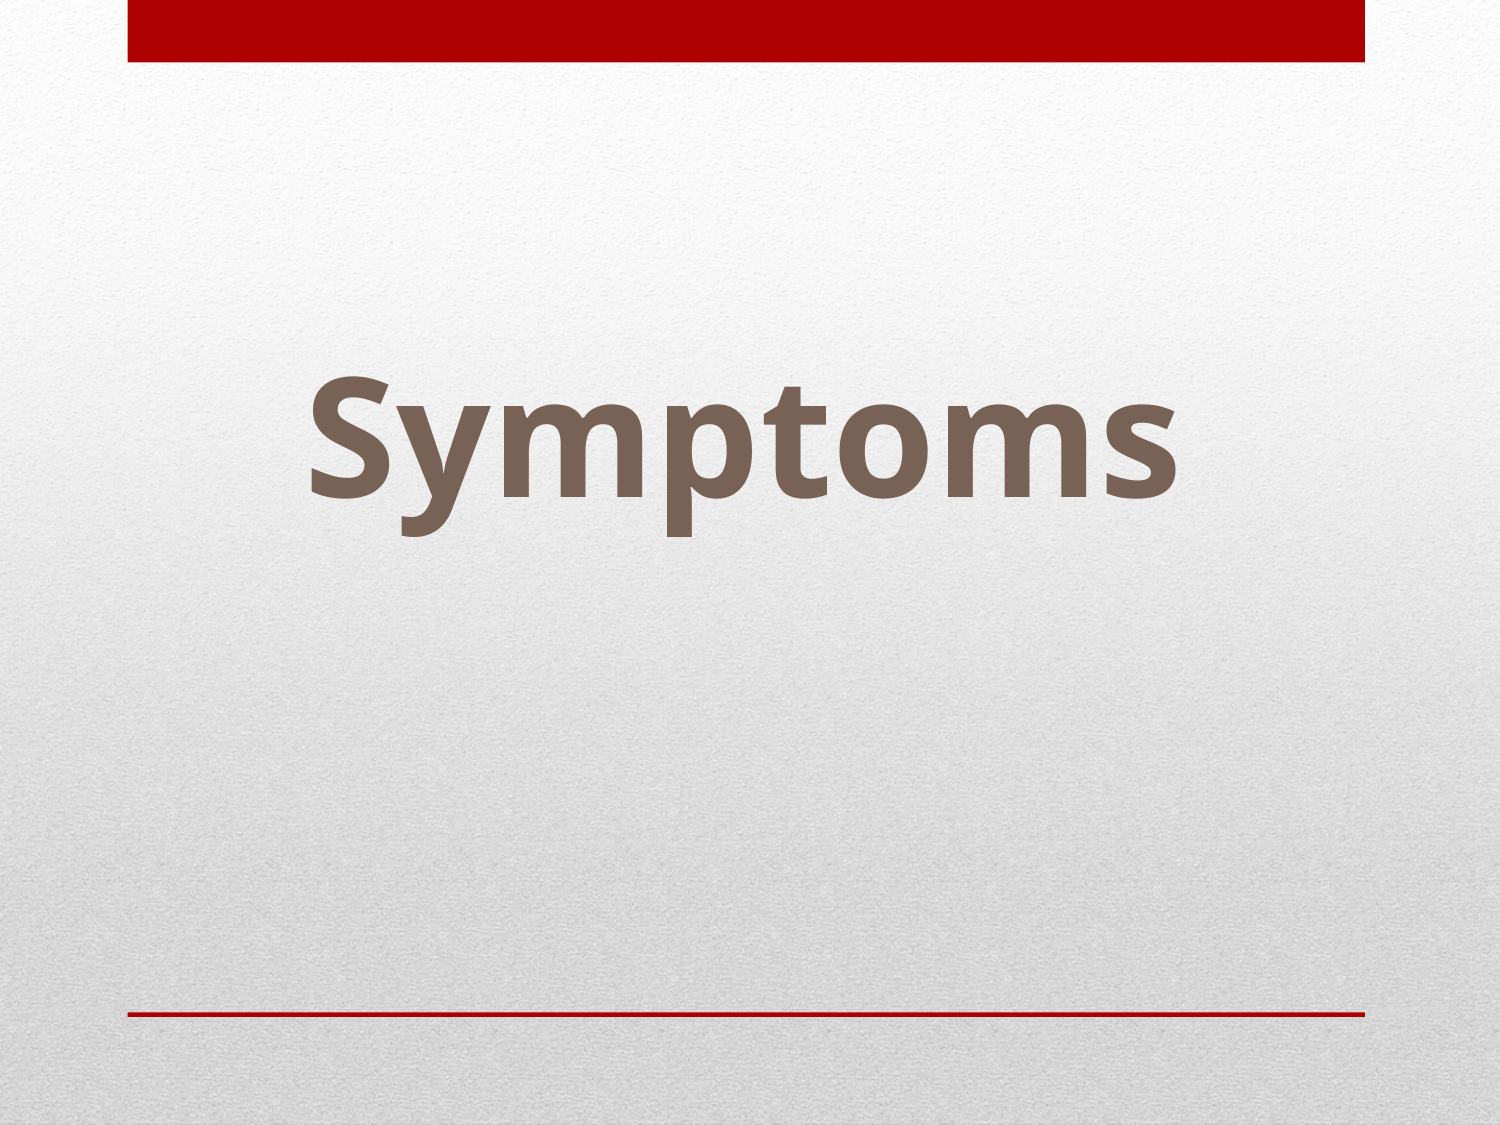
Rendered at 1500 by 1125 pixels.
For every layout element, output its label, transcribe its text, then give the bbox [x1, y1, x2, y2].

list Symptoms [125, 112, 1363, 750]
